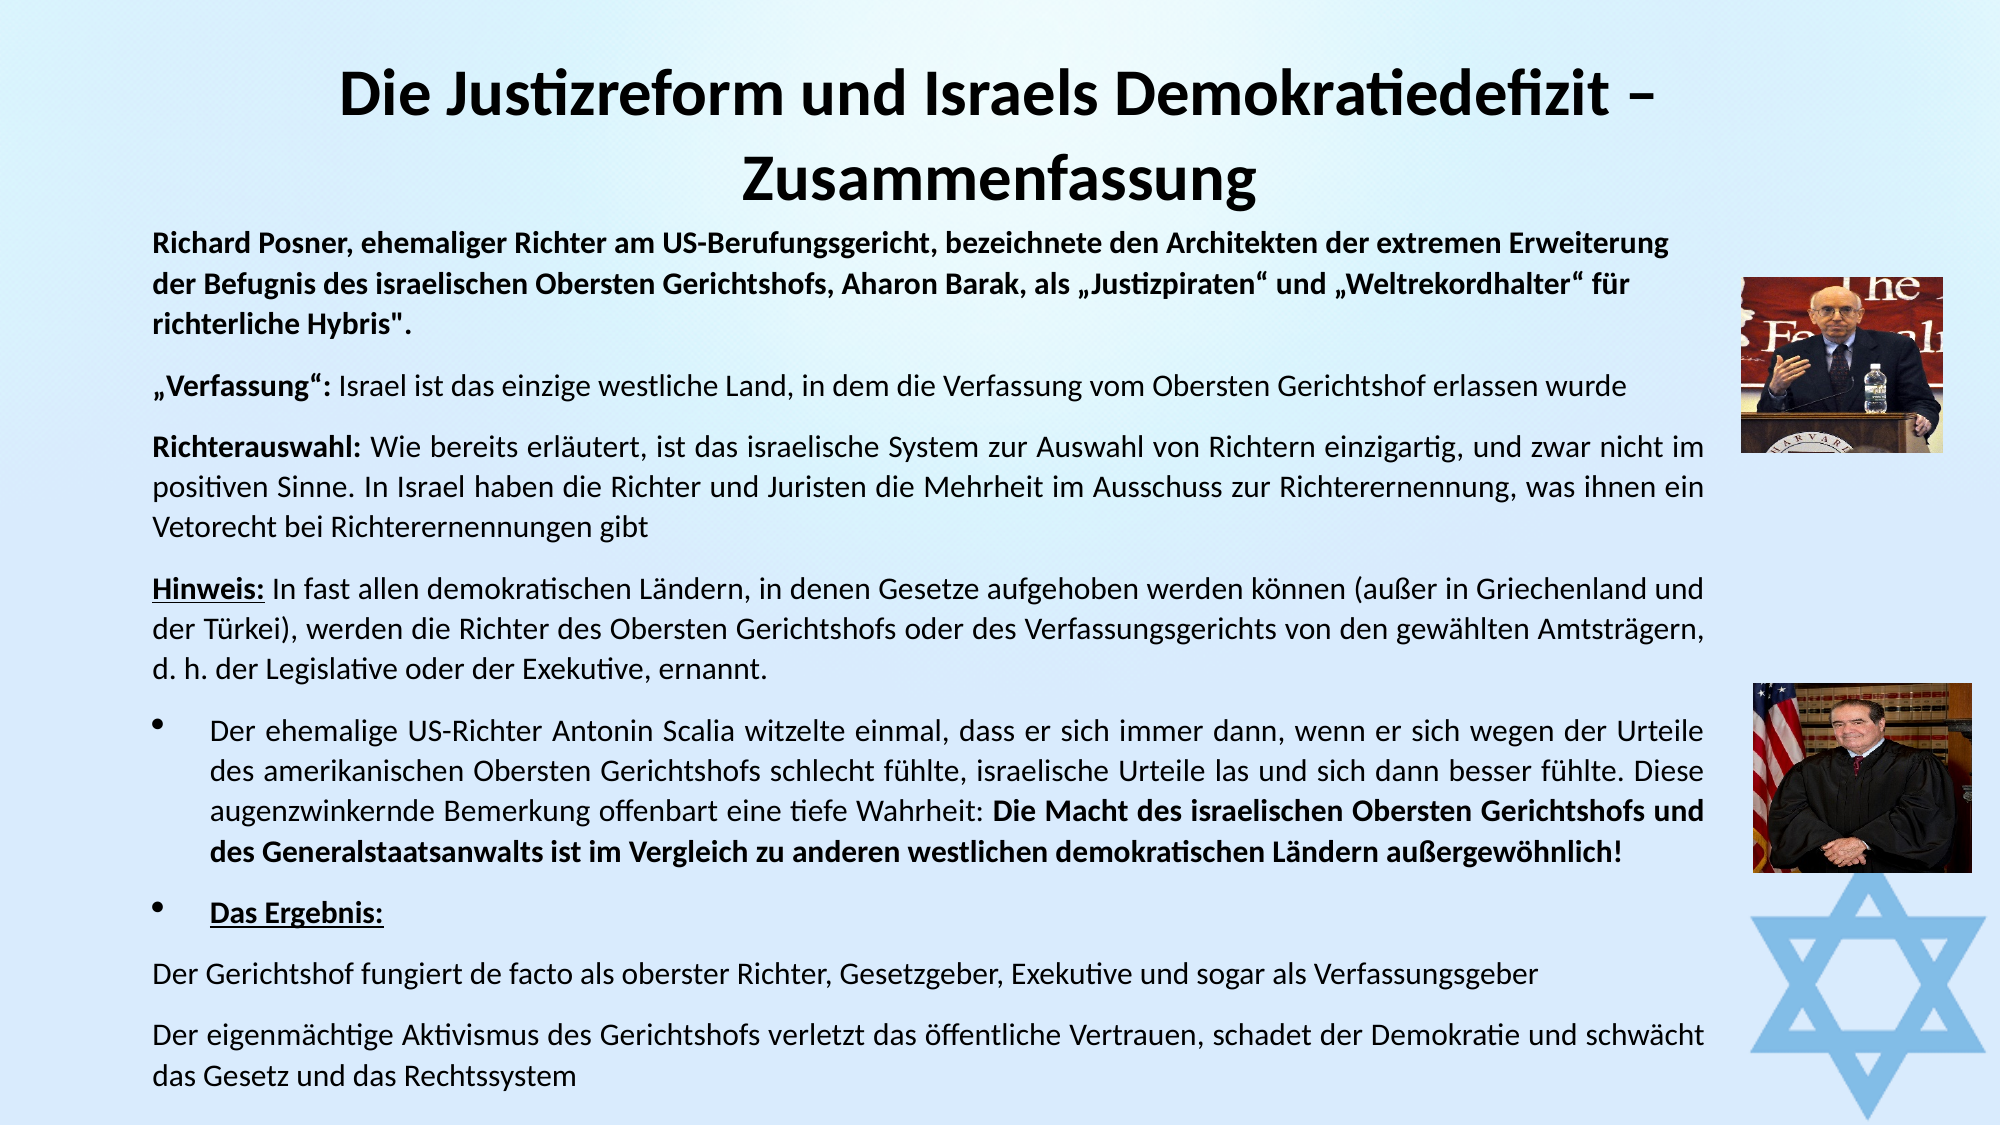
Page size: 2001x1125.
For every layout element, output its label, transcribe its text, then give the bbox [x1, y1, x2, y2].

picture [1741, 277, 1943, 453]
title Die Justizreform und Israels Demokratiedefizit – Zusammenfassung [137, 59, 1863, 278]
list Richard Posner, ehemaliger Richter am US-Berufungsgericht, bezeichnete den Architekten der extremen Erweiterung der Befugnis des israelischen Obersten Gerichtshofs, Aharon Barak, als „Justizpiraten“ und „Weltrekordhalter“ für richterliche Hybris". „Verfassung“: Israel ist das einzige westliche Land, in dem die Verfassung vom Obersten Gerichtshof erlassen wurde Richterauswahl: Wie bereits erläutert, ist das israelische System zur Auswahl von Richtern einzigartig, und zwar nicht im positiven Sinne. In Israel haben die Richter und Juristen die Mehrheit im Ausschuss zur Richterernennung, was ihnen ein Vetorecht bei Richterernennungen gibt Hinweis: In fast allen demokratischen Ländern, in denen Gesetze aufgehoben werden können (außer in Griechenland und der Türkei), werden die Richter des Obersten Gerichtshofs oder des Verfassungsgerichts von den gewählten Amtsträgern, d. h. der Legislative oder der Exekutive, ernannt. Der ehemalige US-Richter Antonin Scalia witzelte einmal, dass er sich immer dann, wenn er sich wegen der Urteile des amerikanischen Obersten Gerichtshofs schlecht fühlte, israelische Urteile las und sich dann besser fühlte. Diese augenzwinkernde Bemerkung offenbart eine tiefe Wahrheit: Die Macht des israelischen Obersten Gerichtshofs und des Generalstaatsanwalts ist im Vergleich zu anderen westlichen demokratischen Ländern außergewöhnlich! Das Ergebnis: Der Gerichtshof fungiert de facto als oberster Richter, Gesetzgeber, Exekutive und sogar als Verfassungsgeber Der eigenmächtige Aktivismus des Gerichtshofs verletzt das öffentliche Vertrauen, schadet der Demokratie und schwächt das Gesetz und das Rechtssystem [137, 212, 1720, 1125]
picture [1753, 683, 1972, 873]
